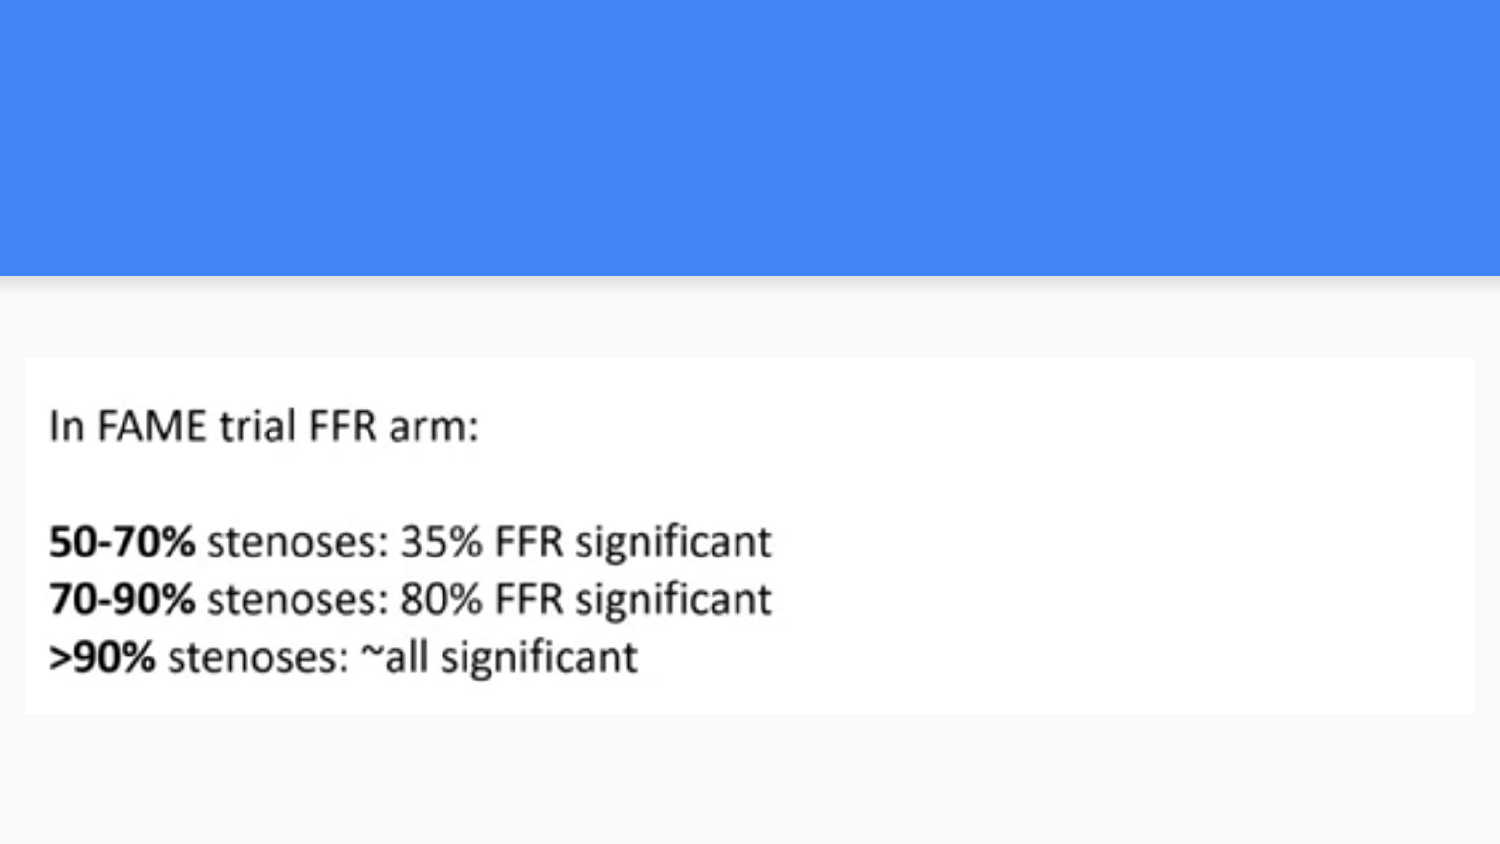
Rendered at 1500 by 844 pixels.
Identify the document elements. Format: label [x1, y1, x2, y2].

picture [24, 358, 1476, 714]
